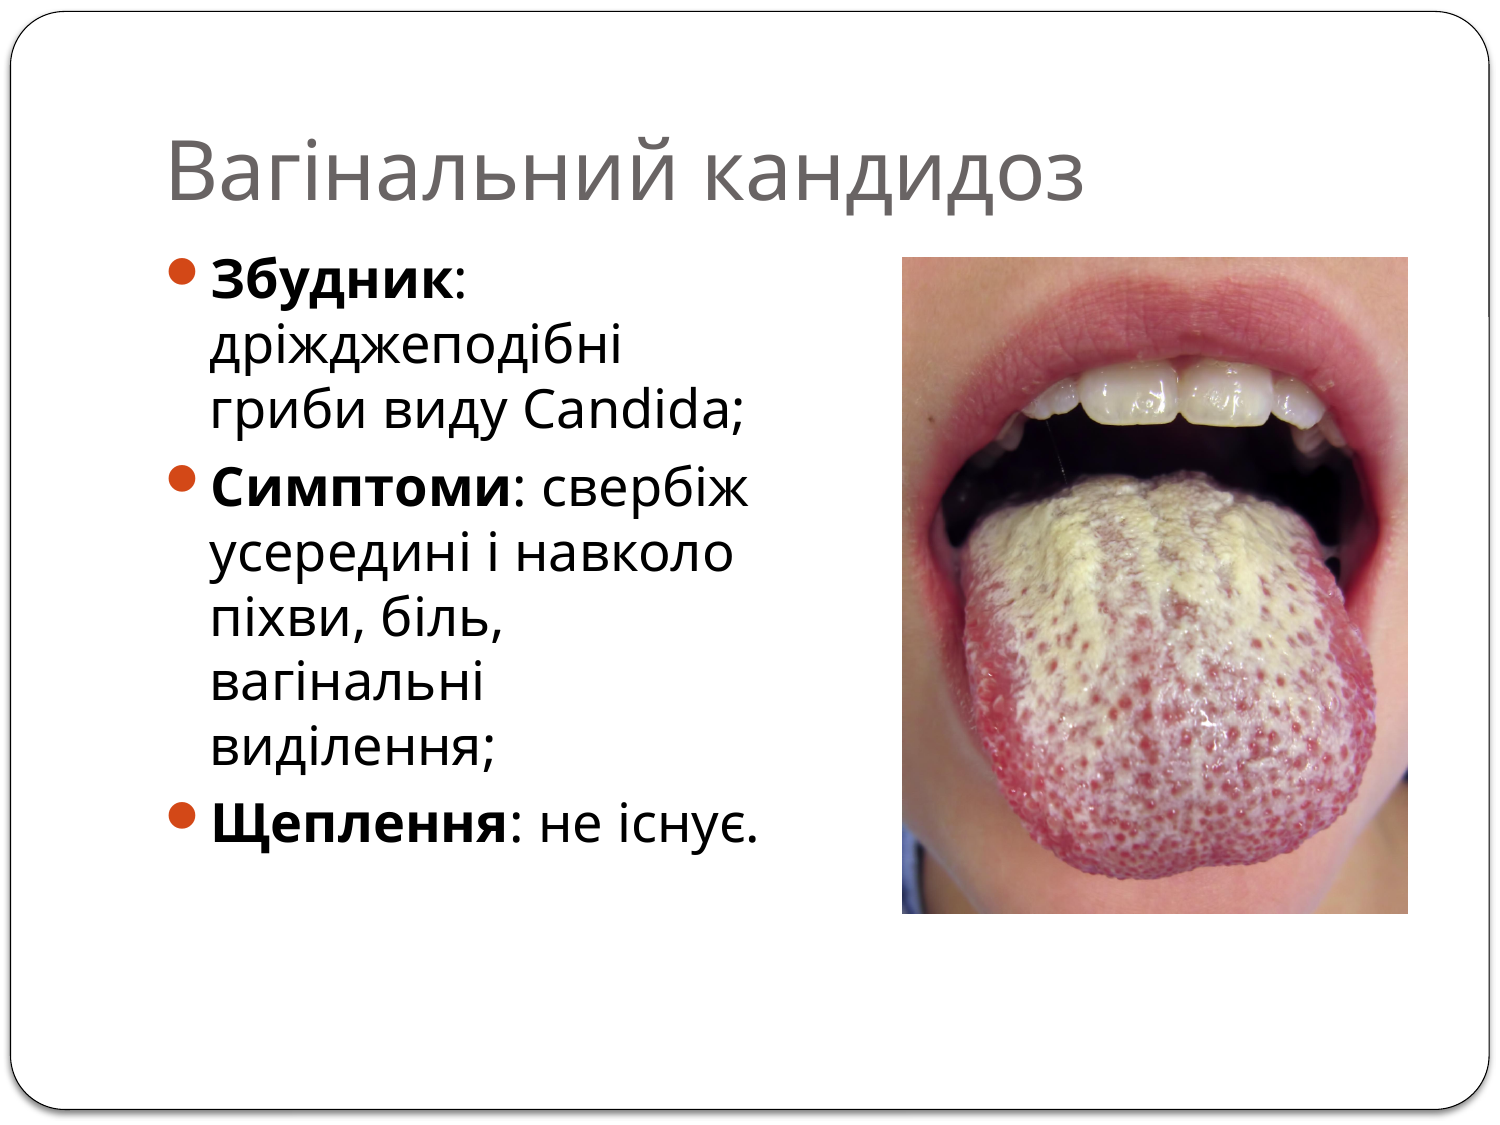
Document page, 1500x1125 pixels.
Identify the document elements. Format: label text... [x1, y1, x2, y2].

title Вагінальний кандидоз [150, 45, 1425, 233]
list Збудник: дріжджеподібні гриби виду Candida; Симптоми: свербіж усередині і навколо піхви, біль, вагінальні виділення; Щеплення: не існує. [150, 237, 786, 988]
picture [902, 257, 1408, 915]
